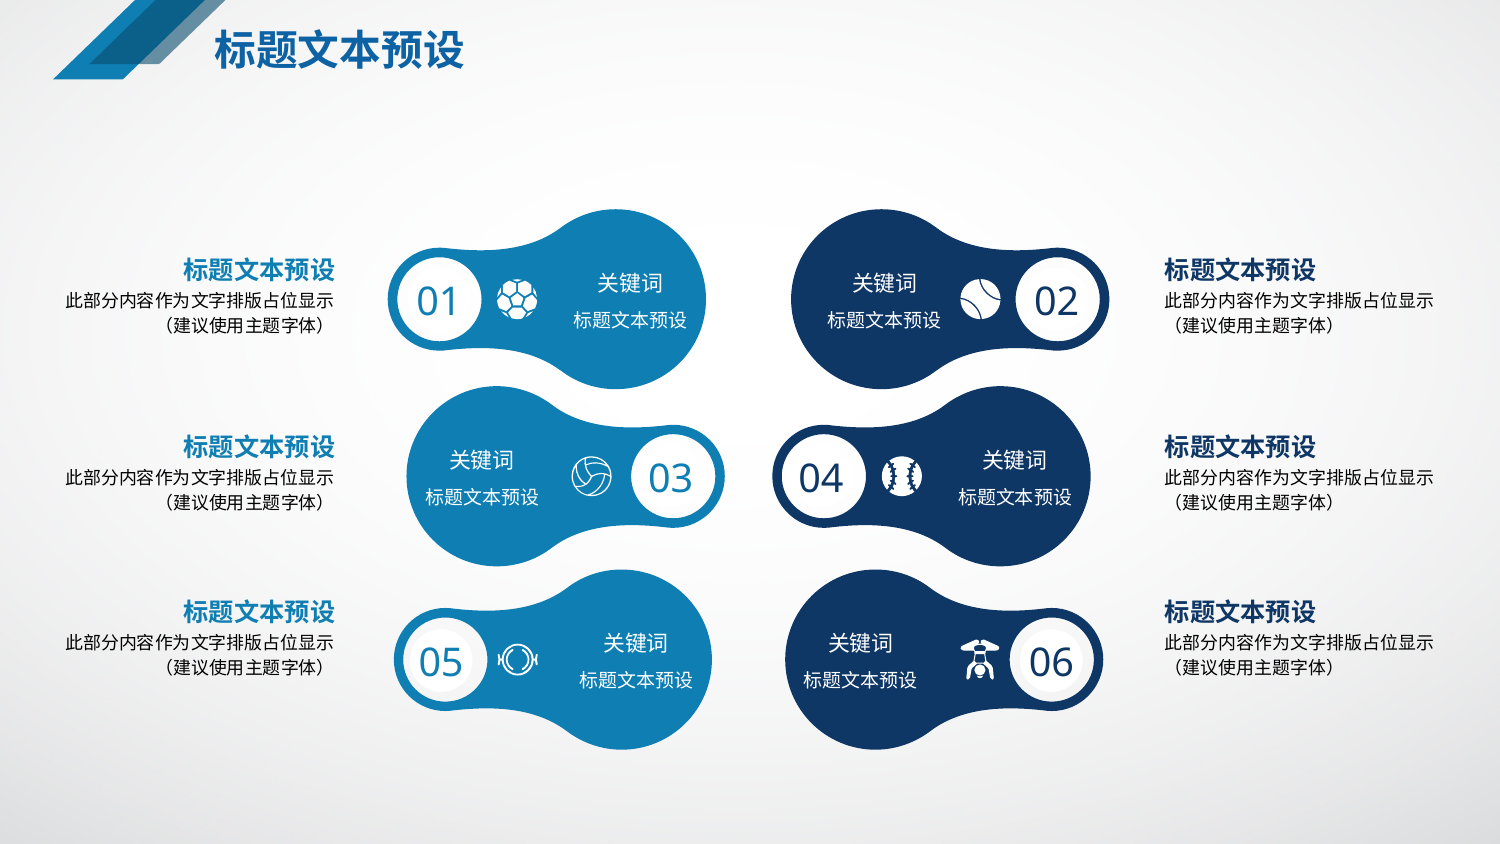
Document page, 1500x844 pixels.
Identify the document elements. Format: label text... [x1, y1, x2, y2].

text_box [45, 208, 1455, 750]
text_box 标题文本预设 [128, 13, 552, 85]
picture [0, 0, 1500, 844]
